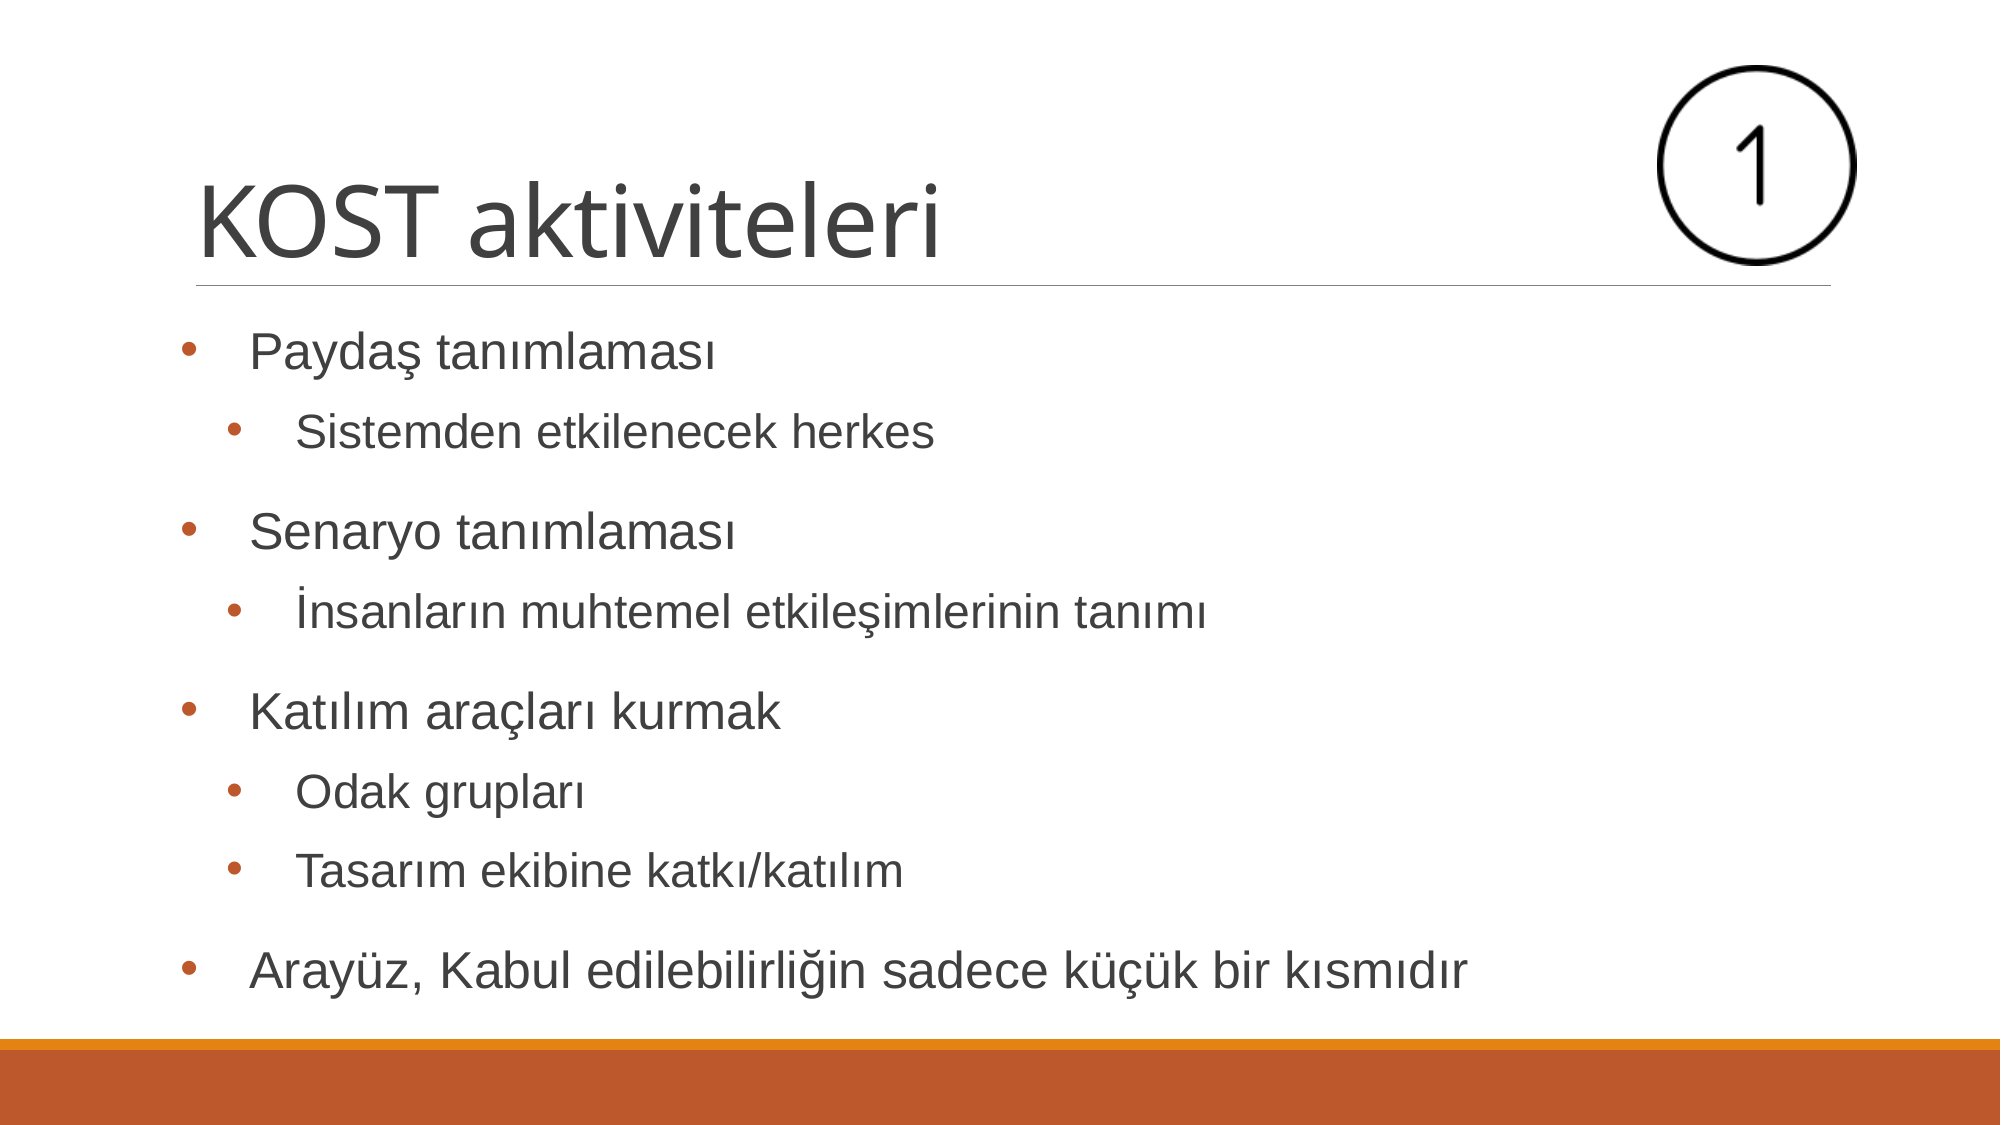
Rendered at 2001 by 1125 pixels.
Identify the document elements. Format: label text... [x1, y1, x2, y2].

picture [1656, 65, 1858, 267]
title KOST aktiviteleri [180, 47, 1830, 285]
text_box Paydaş tanımlaması Sistemden etkilenecek herkes Senaryo tanımlaması İnsanların muhtemel etkileşimlerinin tanımı Katılım araçları kurmak Odak grupları Tasarım ekibine katkı/katılım Arayüz, Kabul edilebilirliğin sadece küçük bir kısmıdır [180, 303, 1857, 1012]
